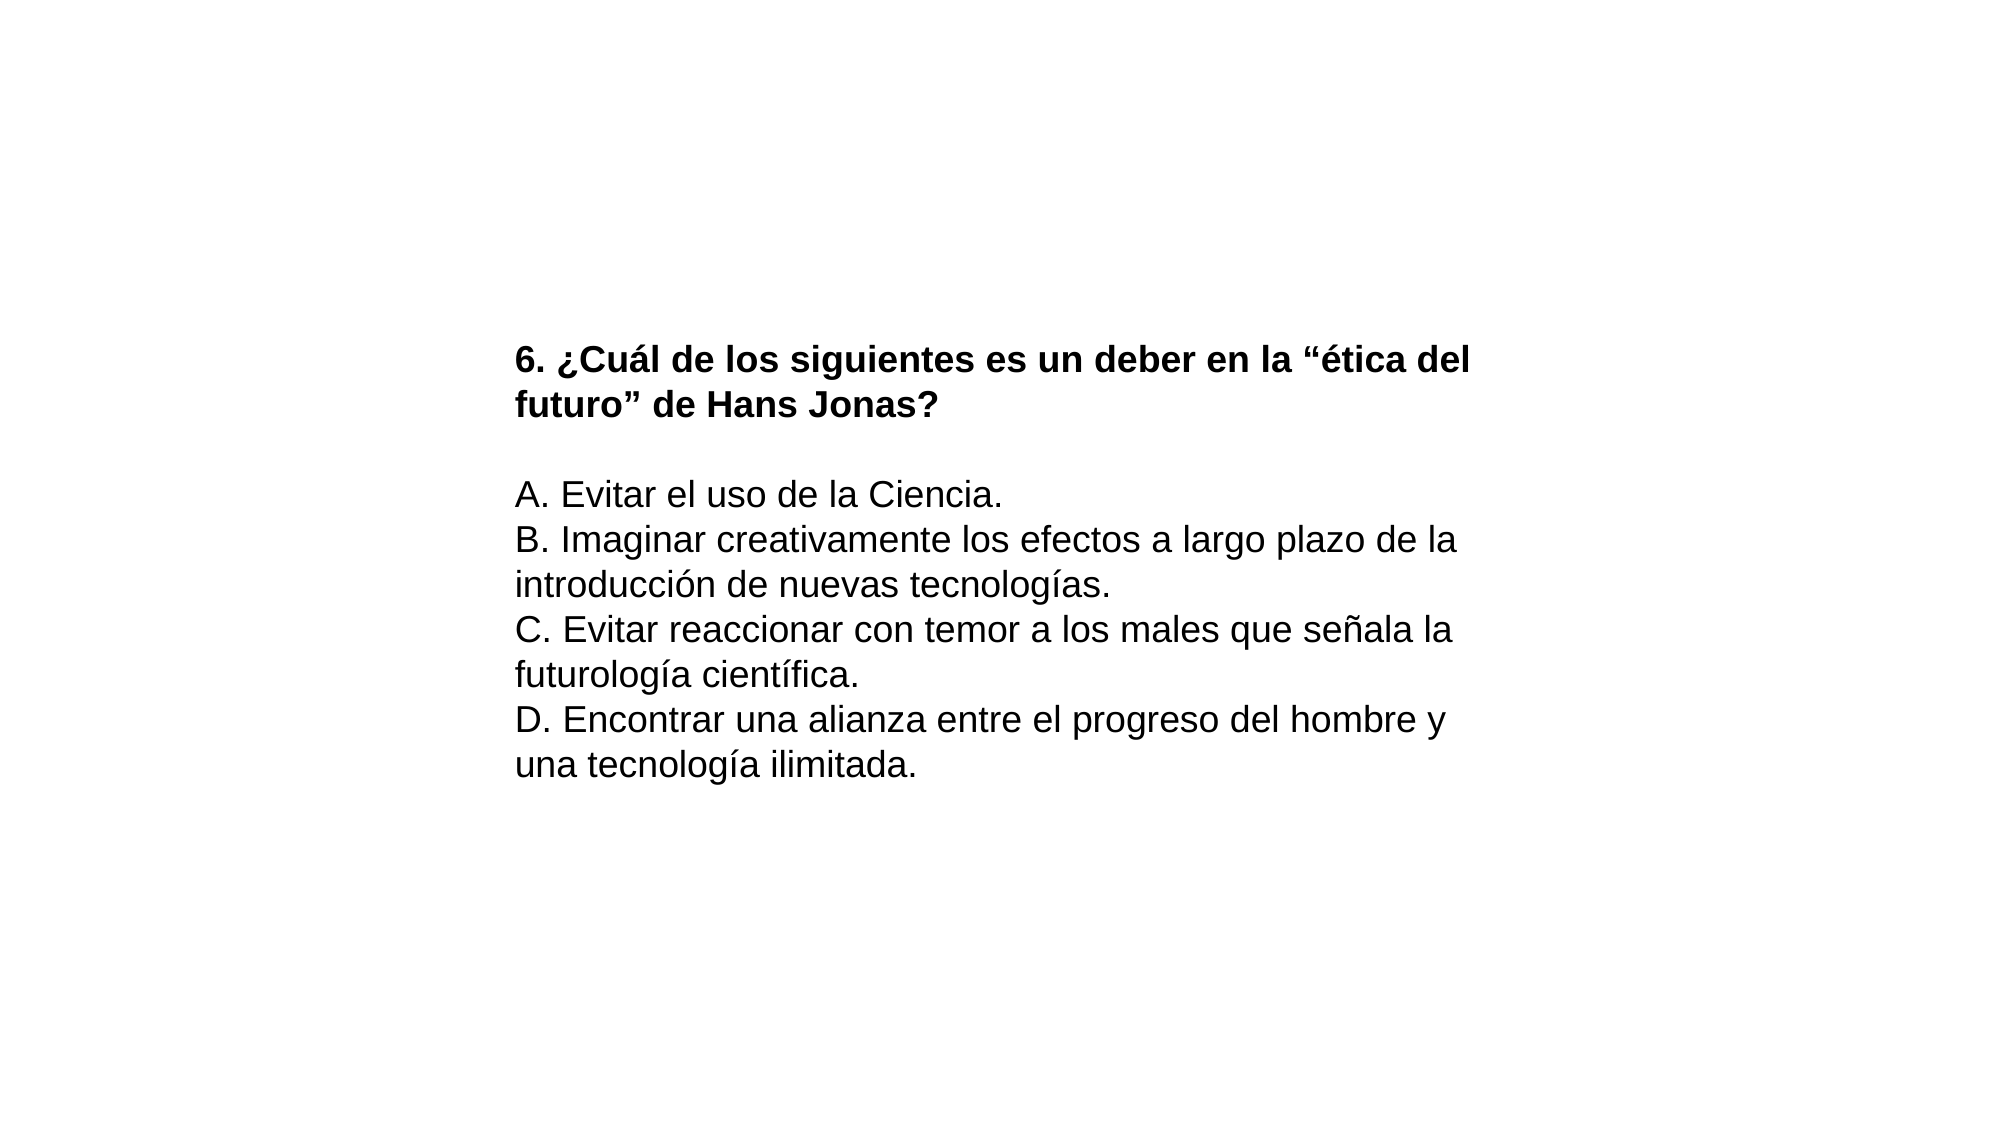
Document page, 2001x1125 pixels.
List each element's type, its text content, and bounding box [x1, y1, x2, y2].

text_box 6. ¿Cuál de los siguientes es un deber en la “ética del futuro” de Hans Jonas? A. Evitar el uso de la Ciencia. B. Imaginar creativamente los efectos a largo plazo de la introducción de nuevas tecnologías. C. Evitar reaccionar con temor a los males que señala la futurología científica. D. Encontrar una alianza entre el progreso del hombre y una tecnología ilimitada. [500, 327, 1500, 793]
